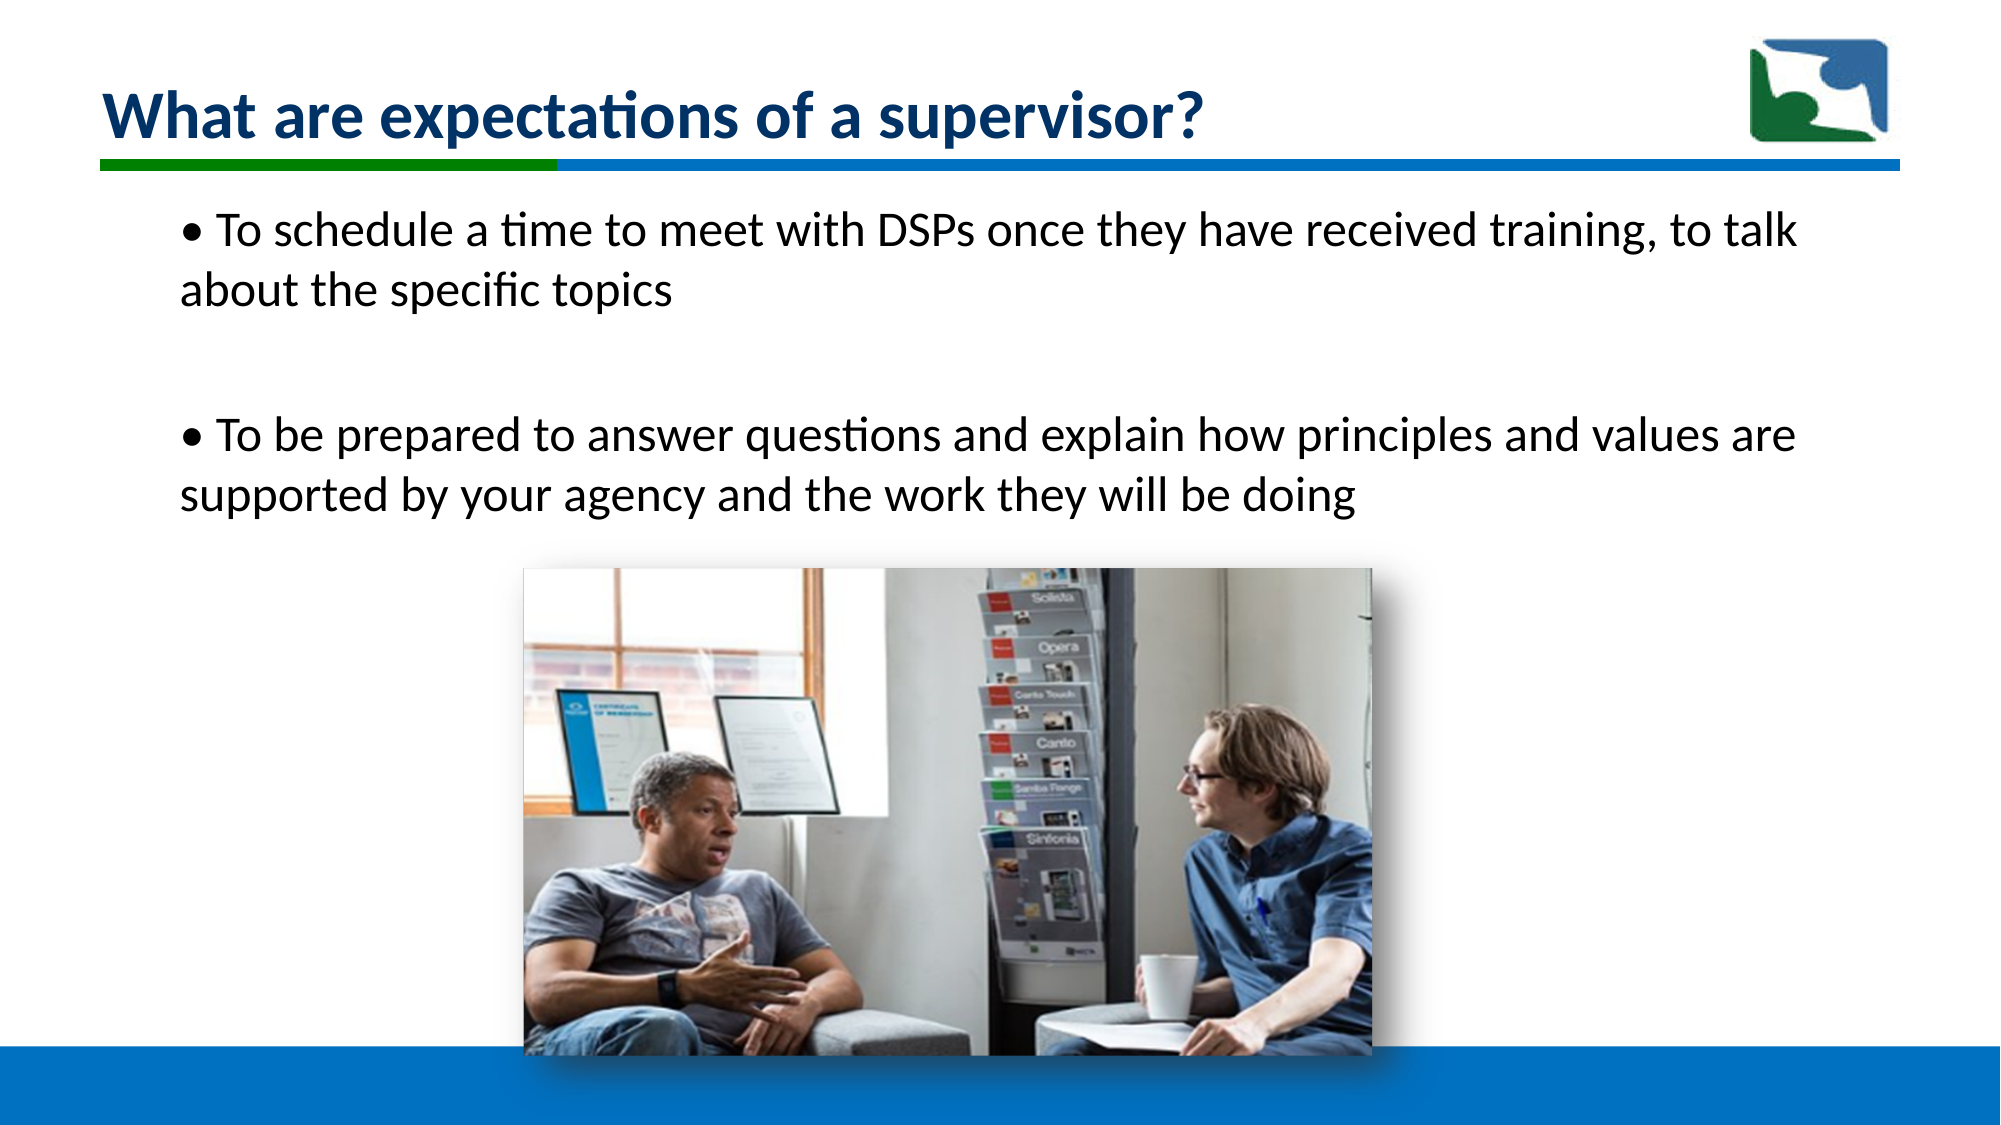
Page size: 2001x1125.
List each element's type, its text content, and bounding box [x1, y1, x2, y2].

list • To schedule a time to meet with DSPs once they have received training, to talk about the specific topics • To be prepared to answer questions and explain how principles and values are supported by your agency and the work they will be doing [179, 196, 1868, 834]
title What are expectations of a supervisor? [102, 49, 1451, 238]
picture [485, 533, 1451, 1125]
